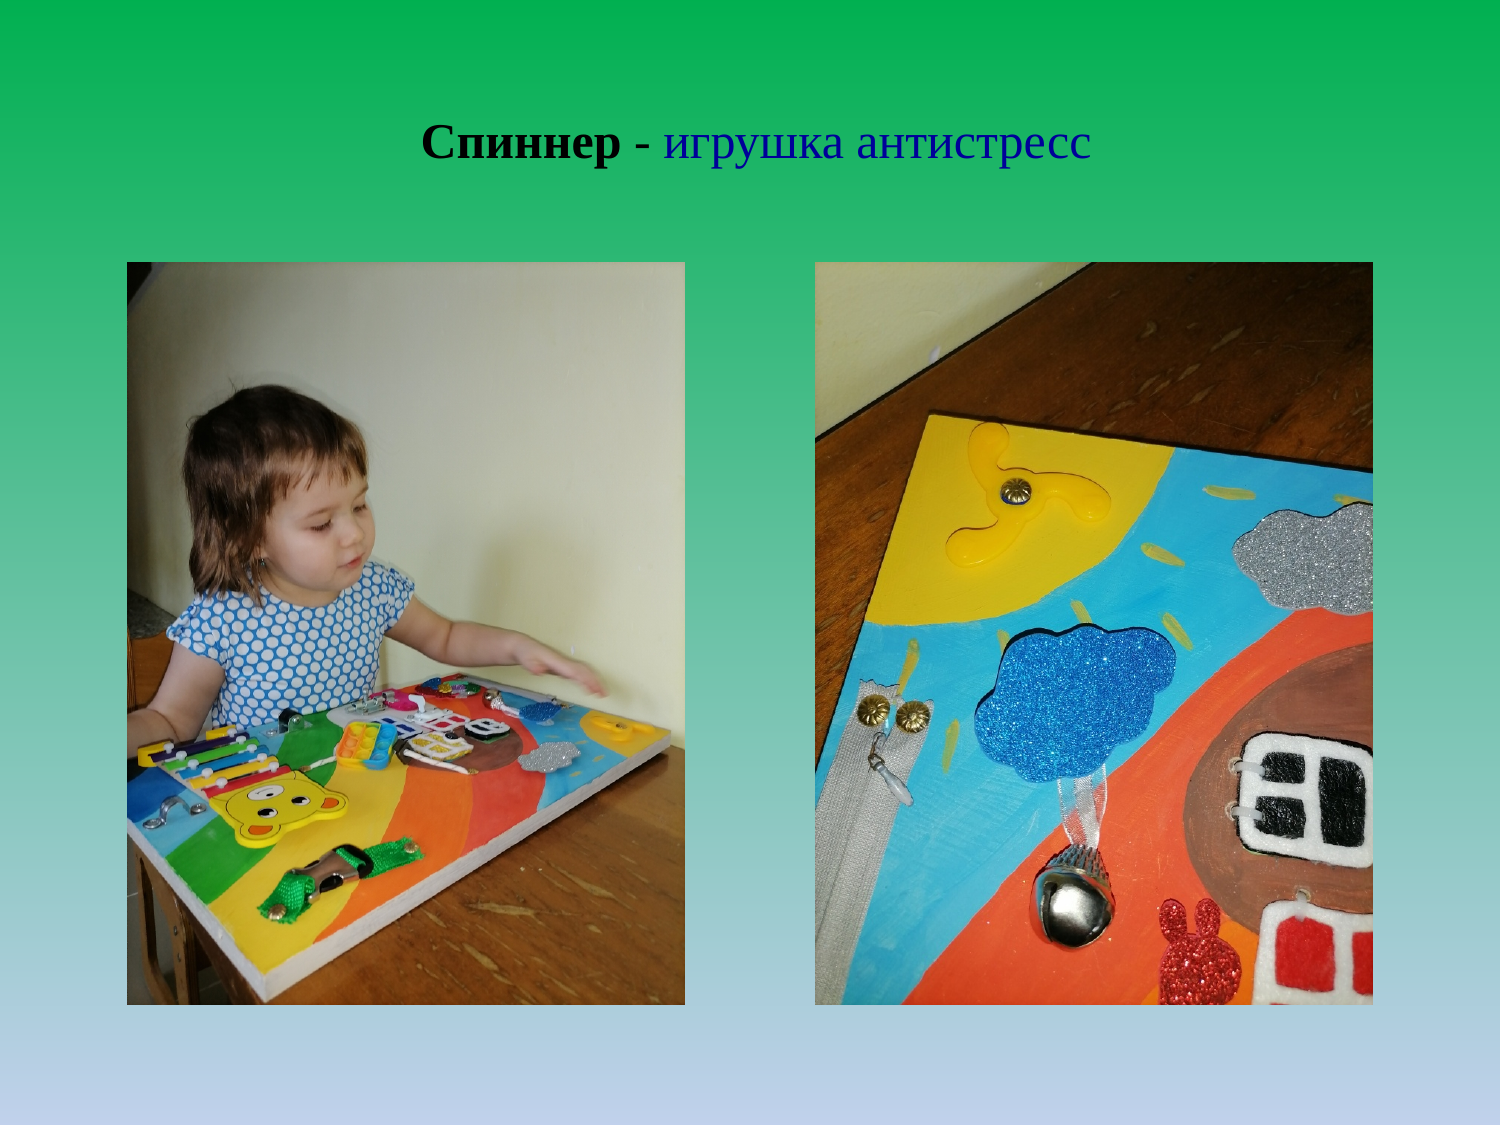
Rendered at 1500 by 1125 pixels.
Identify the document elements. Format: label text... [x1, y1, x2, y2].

title Спиннер - игрушка антистресс [75, 45, 1425, 233]
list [815, 262, 1373, 1006]
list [127, 262, 685, 1006]
